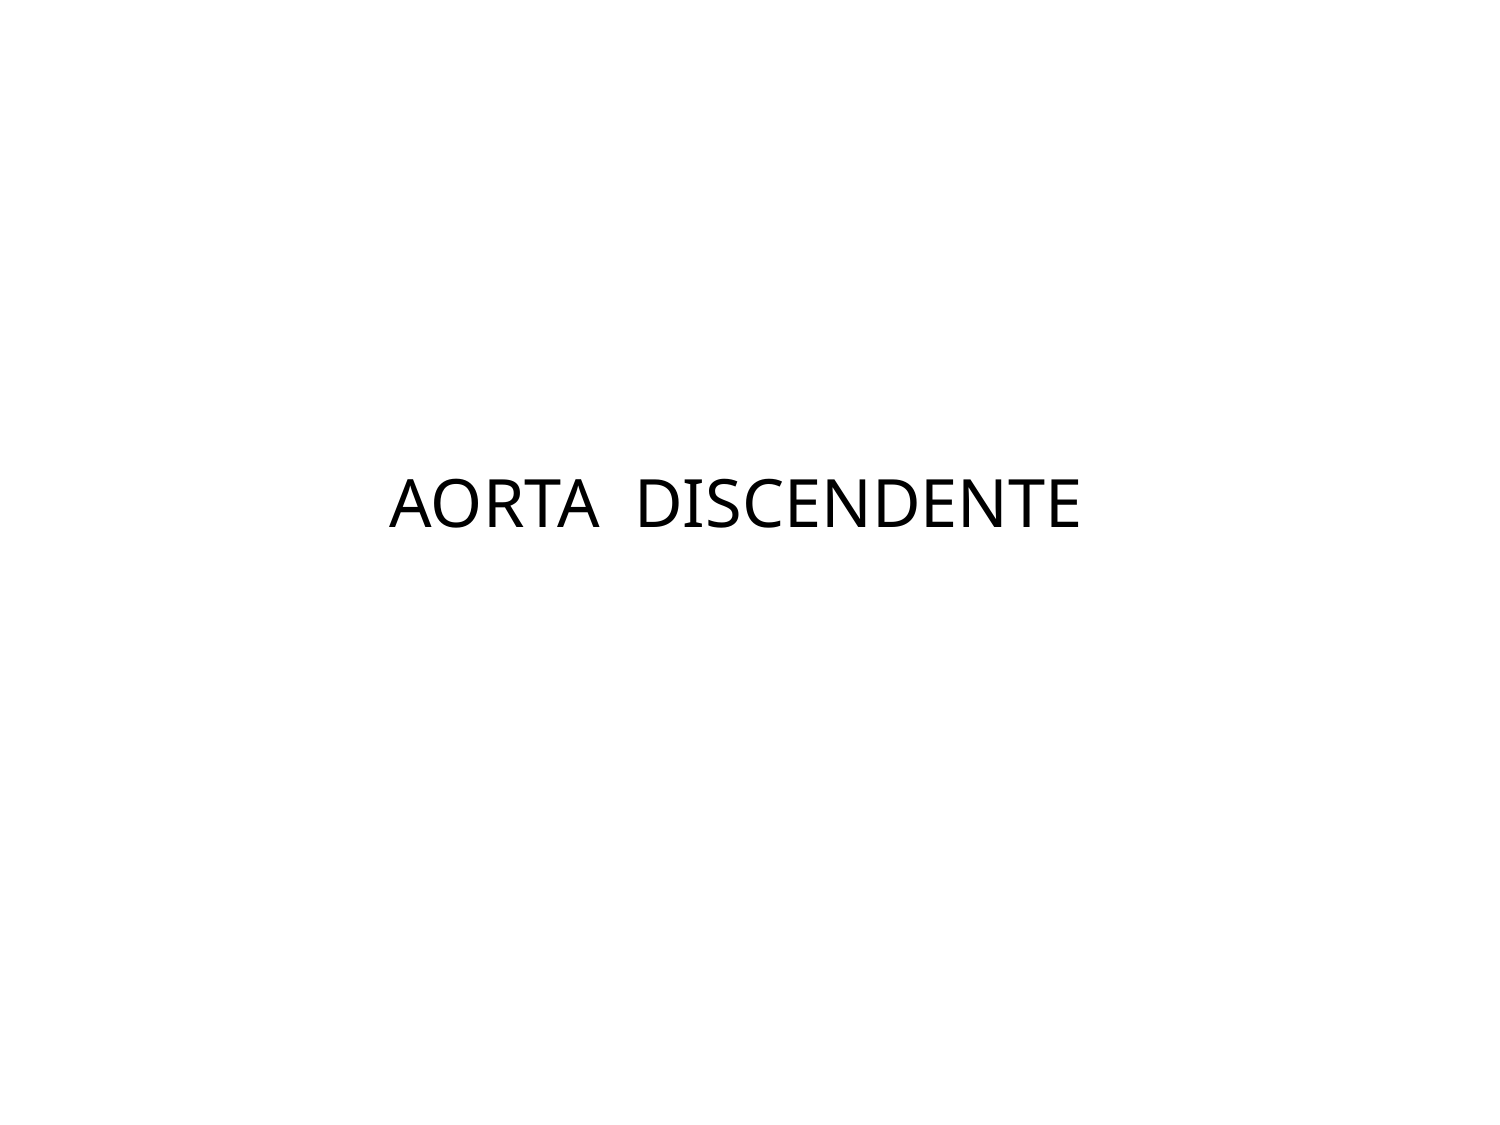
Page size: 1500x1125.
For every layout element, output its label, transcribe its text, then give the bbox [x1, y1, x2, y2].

title AORTA DISCENDENTE [100, 408, 1373, 594]
